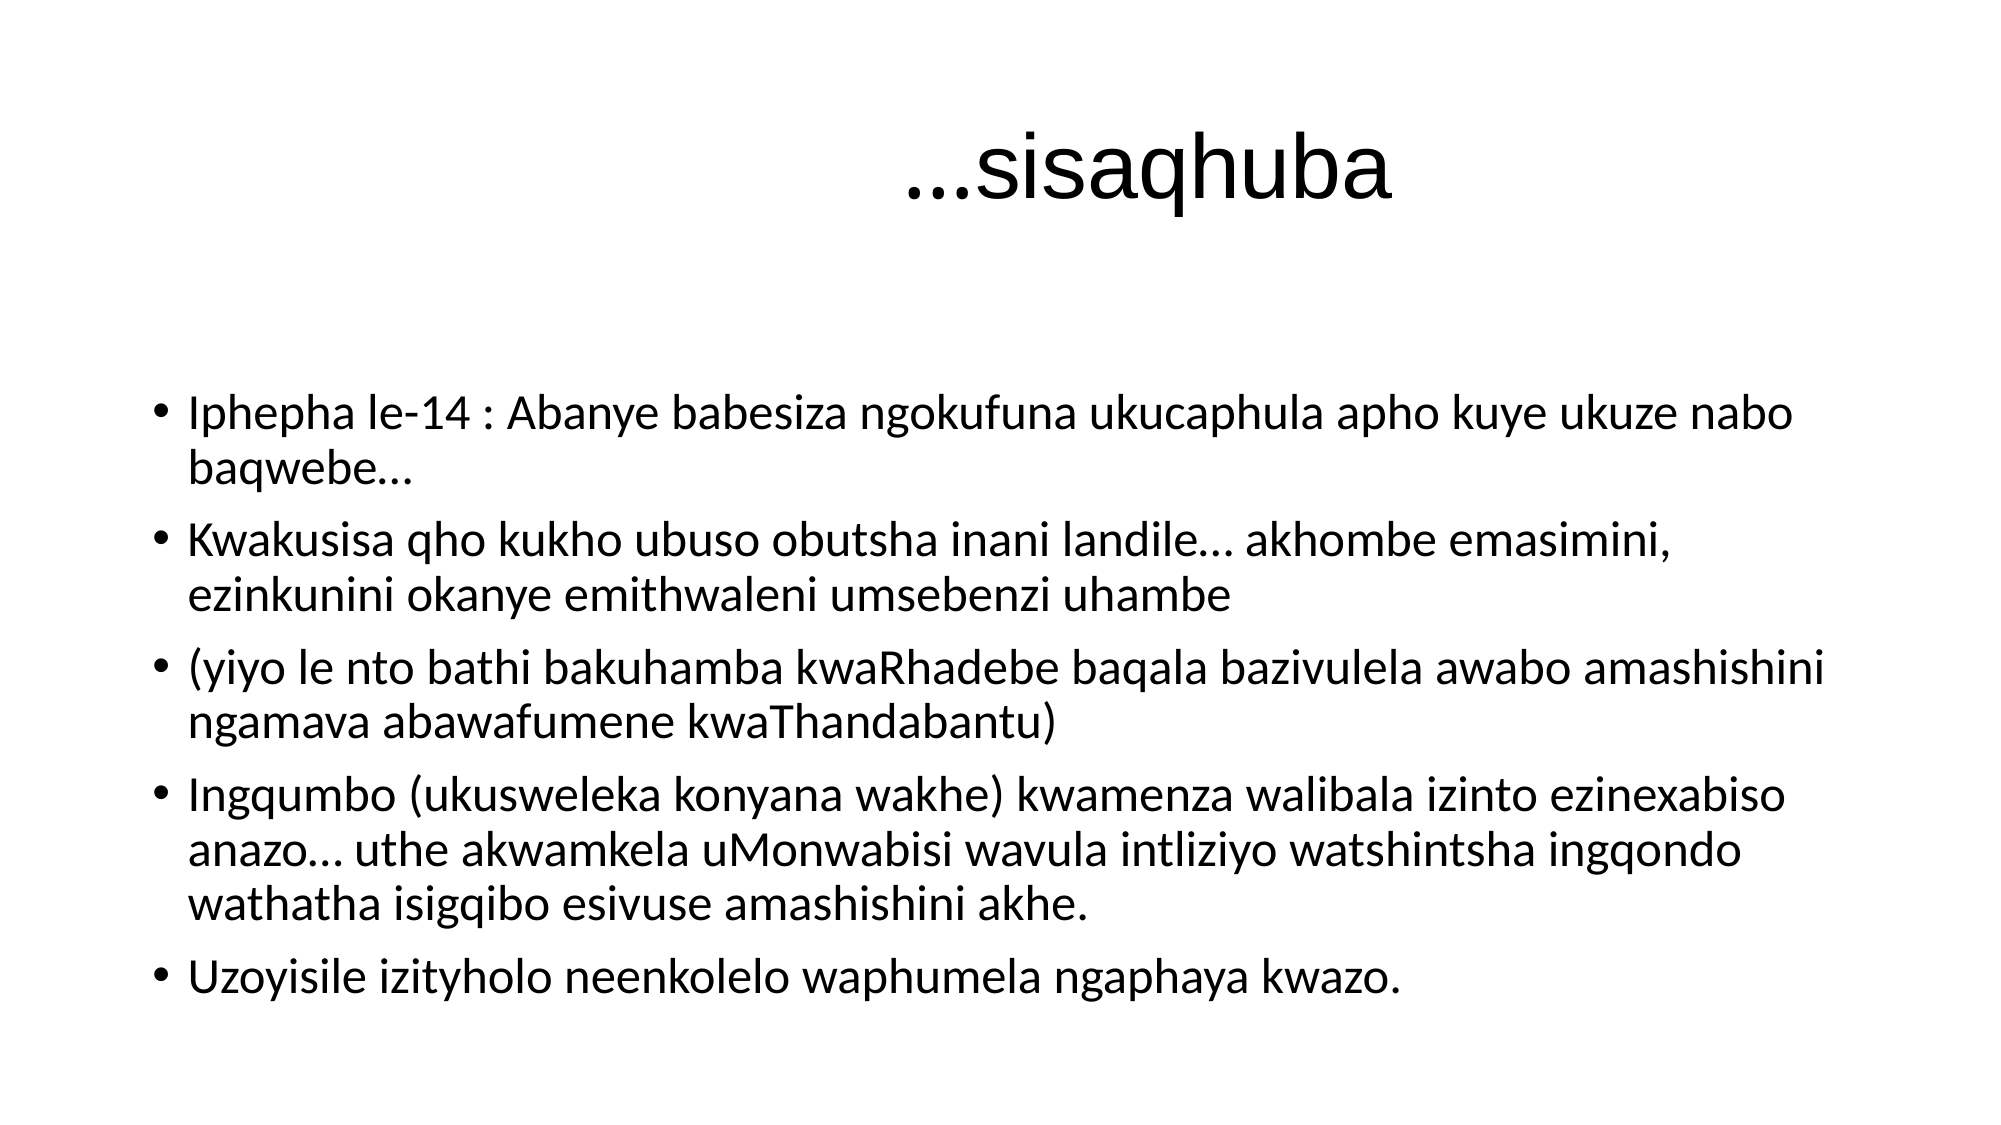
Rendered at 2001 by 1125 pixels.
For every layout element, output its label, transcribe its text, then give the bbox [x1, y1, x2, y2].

title …sisaqhuba [137, 59, 1863, 278]
list Iphepha le-14 : Abanye babesiza ngokufuna ukucaphula apho kuye ukuze nabo baqwebe… Kwakusisa qho kukho ubuso obutsha inani landile… akhombe emasimini, ezinkunini okanye emithwaleni umsebenzi uhambe (yiyo le nto bathi bakuhamba kwaRhadebe baqala bazivulela awabo amashishini ngamava abawafumene kwaThandabantu) Ingqumbo (ukusweleka konyana wakhe) kwamenza walibala izinto ezinexabiso anazo… uthe akwamkela uMonwabisi wavula intliziyo watshintsha ingqondo wathatha isigqibo esivuse amashishini akhe. Uzoyisile izityholo neenkolelo waphumela ngaphaya kwazo. [137, 299, 1863, 1014]
